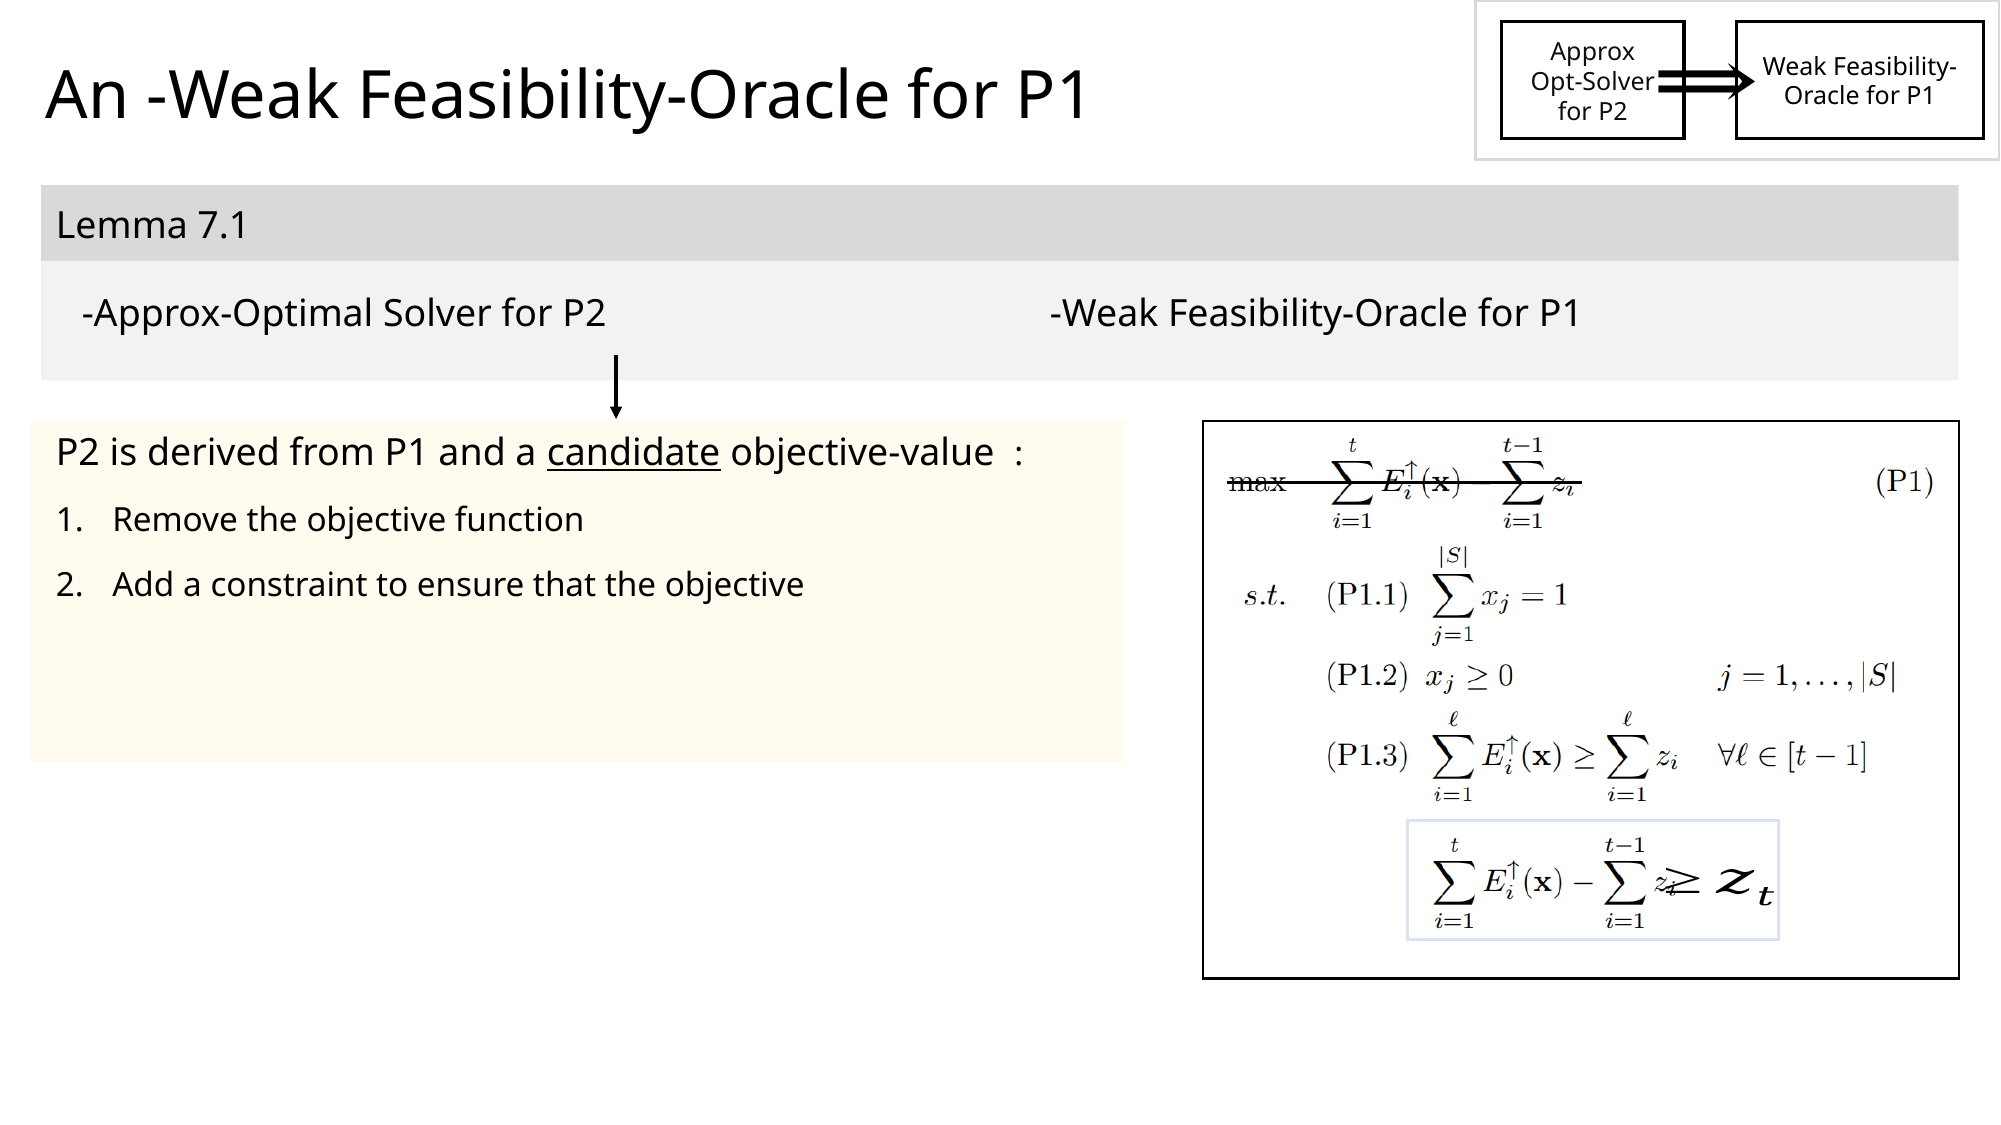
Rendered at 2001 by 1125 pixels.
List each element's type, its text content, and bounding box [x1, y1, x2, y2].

text_box [1692, 822, 1780, 941]
text_box [1406, 822, 1422, 941]
text_box [29, 419, 1127, 764]
picture [1202, 420, 1960, 941]
text_box [40, 260, 1960, 382]
text_box [1474, 0, 2000, 161]
text_box Lemma 7.1 [40, 184, 1960, 260]
text_box [1201, 419, 1960, 980]
